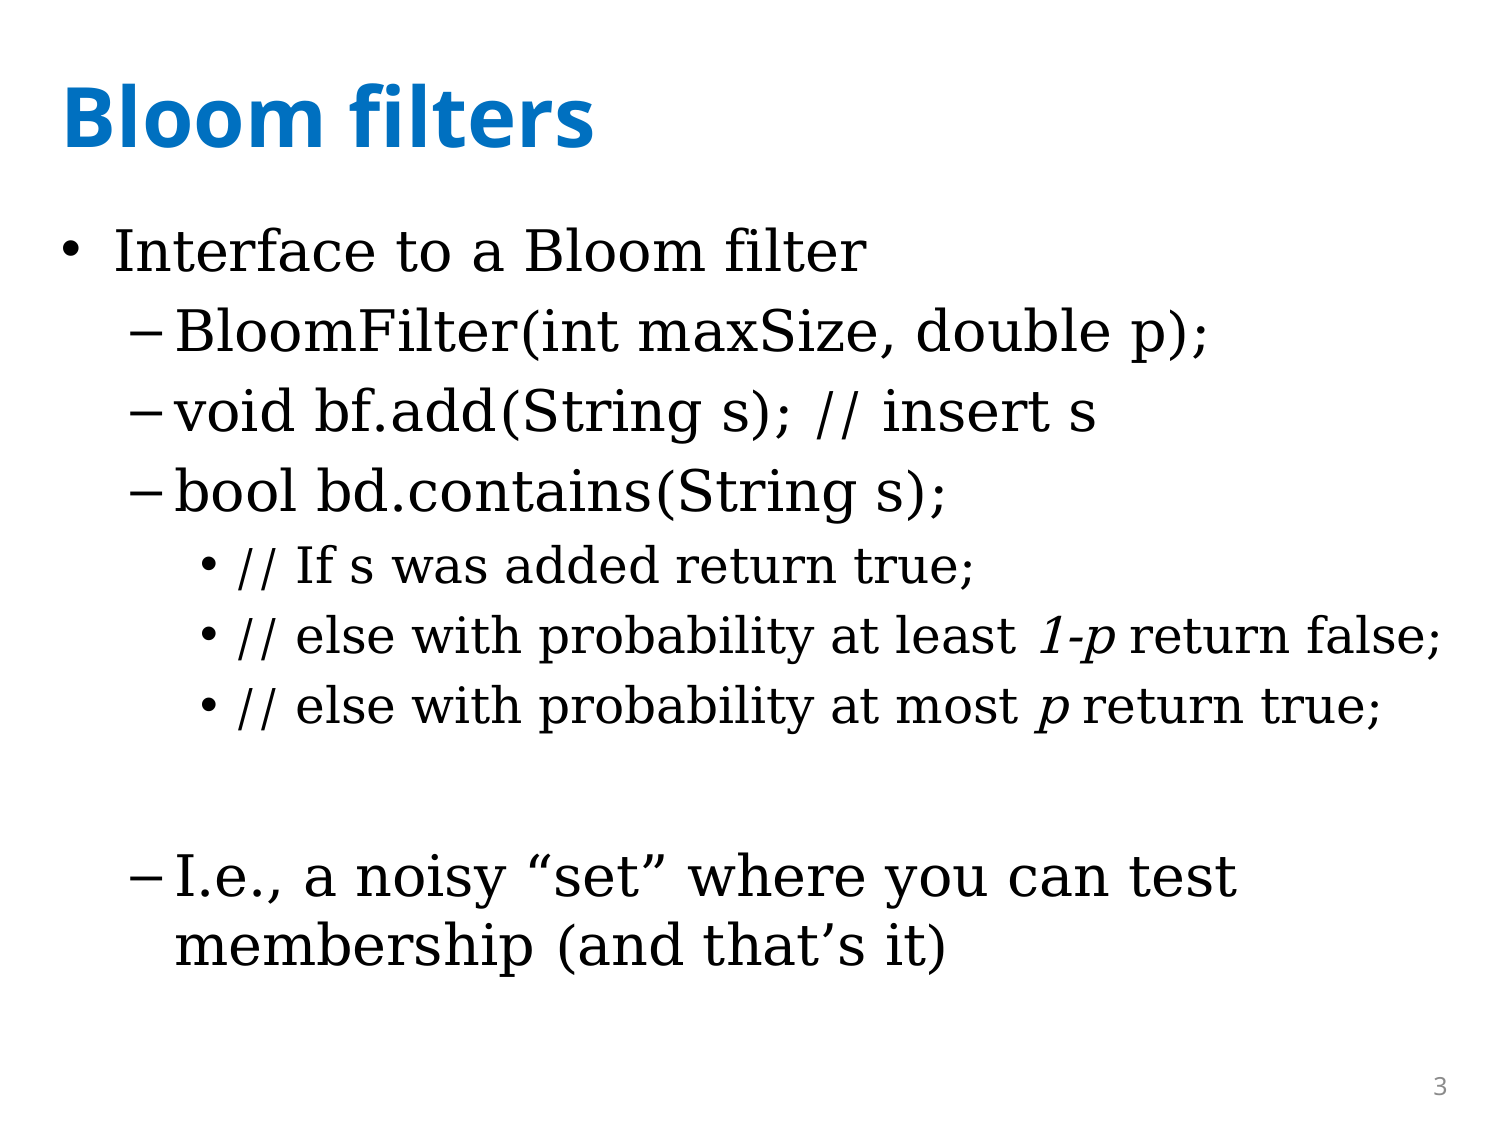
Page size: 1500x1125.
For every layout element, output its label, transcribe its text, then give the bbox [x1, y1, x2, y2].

slide_number 3 [1112, 1057, 1463, 1118]
title Bloom filters [45, 47, 1465, 180]
list Interface to a Bloom filter BloomFilter(int maxSize, double p); void bf.add(String s); // insert s bool bd.contains(String s); // If s was added return true; // else with probability at least 1-p return false; // else with probability at most p return true; I.e., a noisy “set” where you can test membership (and that’s it) [45, 206, 1465, 1043]
